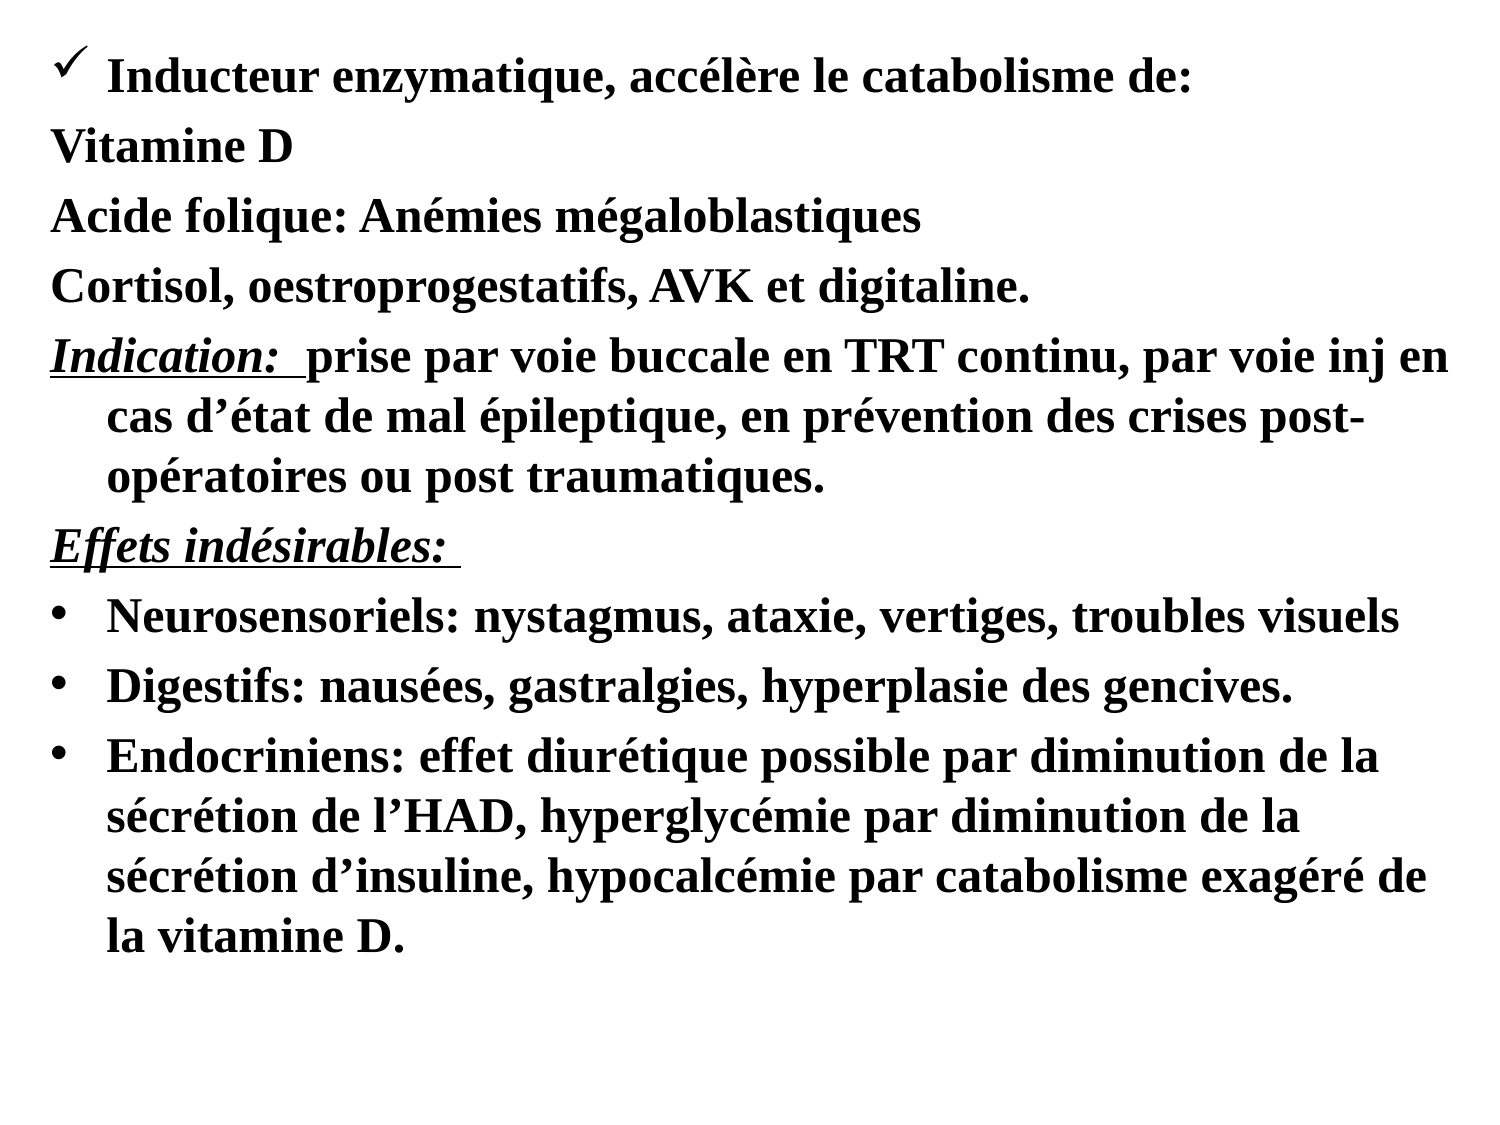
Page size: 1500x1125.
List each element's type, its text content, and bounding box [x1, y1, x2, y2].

list Inducteur enzymatique, accélère le catabolisme de: Vitamine D Acide folique: Anémies mégaloblastiques Cortisol, oestroprogestatifs, AVK et digitaline. Indication: prise par voie buccale en TRT continu, par voie inj en cas d’état de mal épileptique, en prévention des crises post-opératoires ou post traumatiques. Effets indésirables: Neurosensoriels: nystagmus, ataxie, vertiges, troubles visuels Digestifs: nausées, gastralgies, hyperplasie des gencives. Endocriniens: effet diurétique possible par diminution de la sécrétion de l’HAD, hyperglycémie par diminution de la sécrétion d’insuline, hypocalcémie par catabolisme exagéré de la vitamine D. [35, 35, 1477, 1090]
